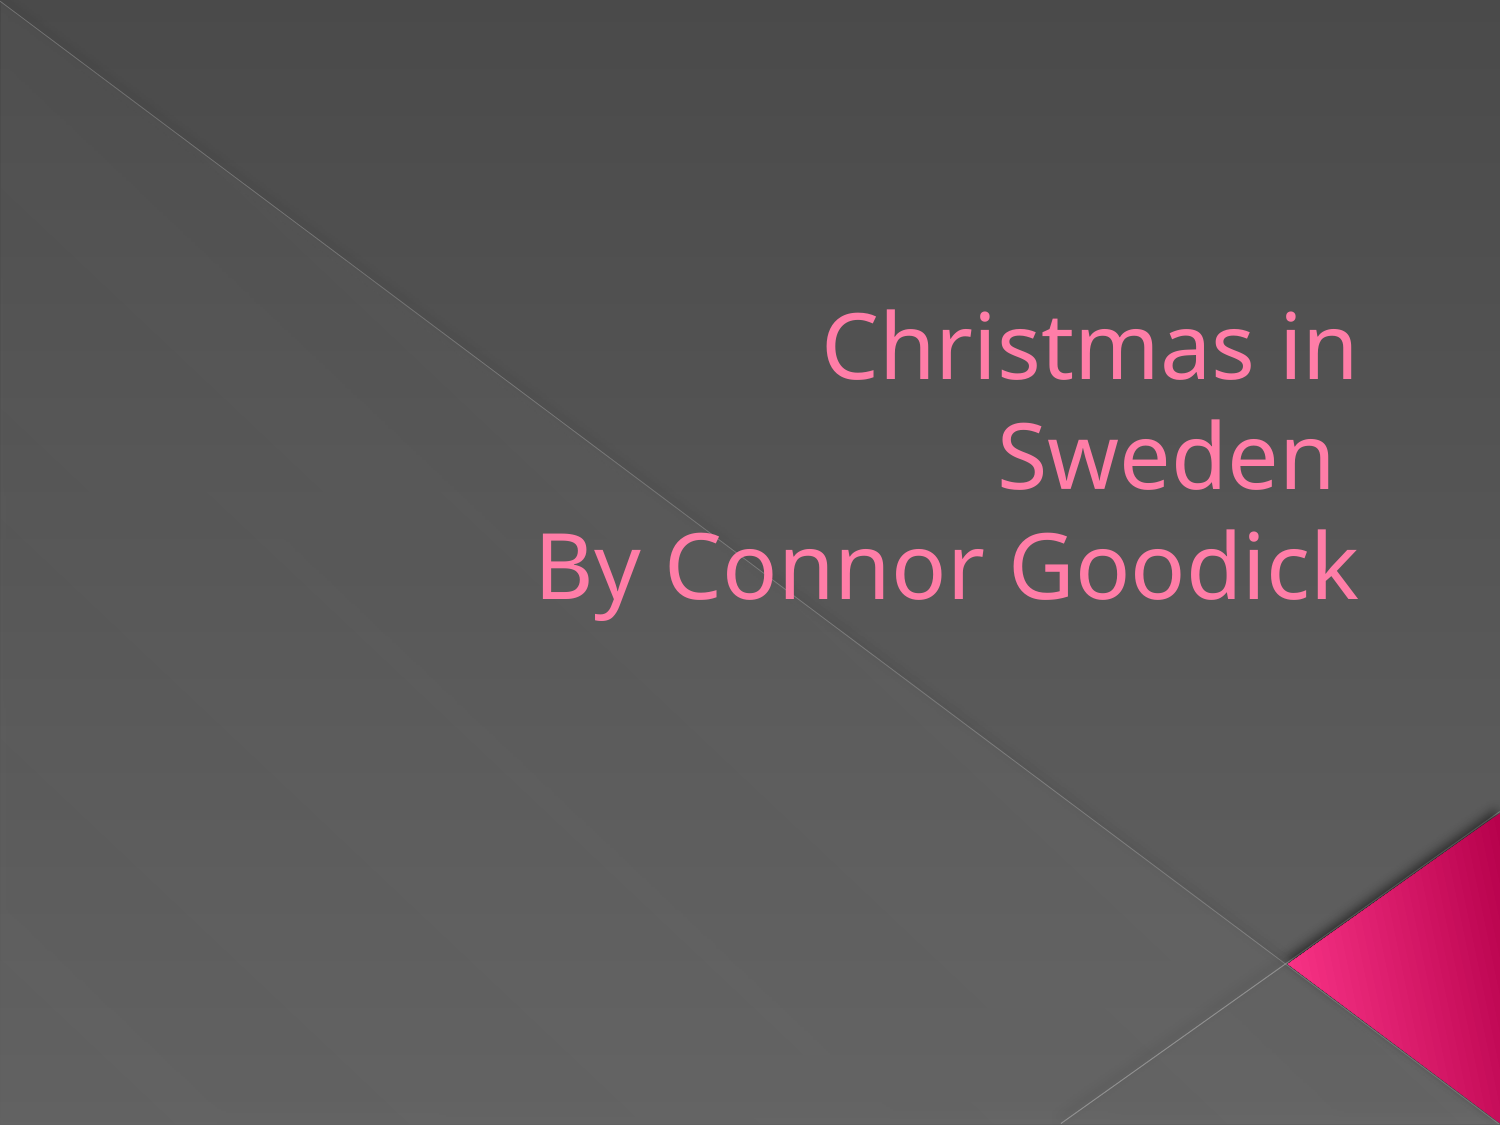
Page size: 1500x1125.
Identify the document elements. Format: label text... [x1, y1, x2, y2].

title Christmas in Sweden By Connor Goodick [99, 149, 1375, 625]
